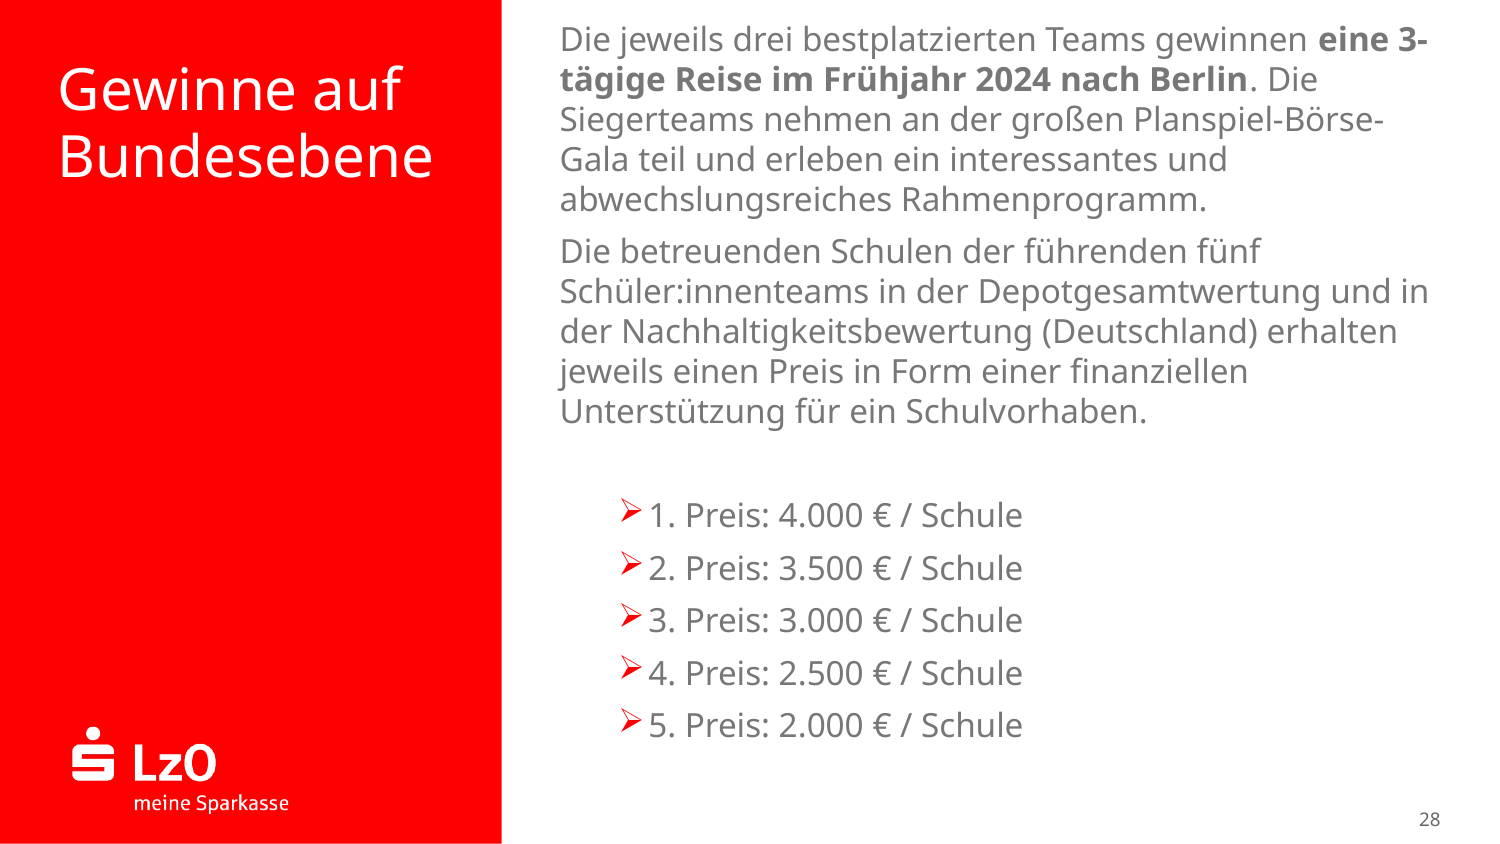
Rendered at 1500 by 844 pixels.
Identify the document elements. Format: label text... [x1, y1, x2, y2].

slide_number 28 [1371, 808, 1441, 826]
picture [57, 696, 304, 844]
list Die jeweils drei bestplatzierten Teams gewinnen eine 3-tägige Reise im Frühjahr 2024 nach Berlin. Die Siegerteams nehmen an der großen Planspiel-Börse-Gala teil und erleben ein interessantes und abwechslungsreiches Rahmenprogramm. Die betreuenden Schulen der führenden fünf Schüler:innenteams in der Depotgesamtwertung und in der Nachhaltigkeitsbewertung (Deutschland) erhalten jeweils einen Preis in Form einer finanziellen Unterstützung für ein Schulvorhaben. 1. Preis: 4.000 € / Schule 2. Preis: 3.500 € / Schule 3. Preis: 3.000 € / Schule 4. Preis: 2.500 € / Schule 5. Preis: 2.000 € / Schule [559, 17, 1441, 808]
title Gewinne auf Bundesebene [57, 57, 443, 188]
